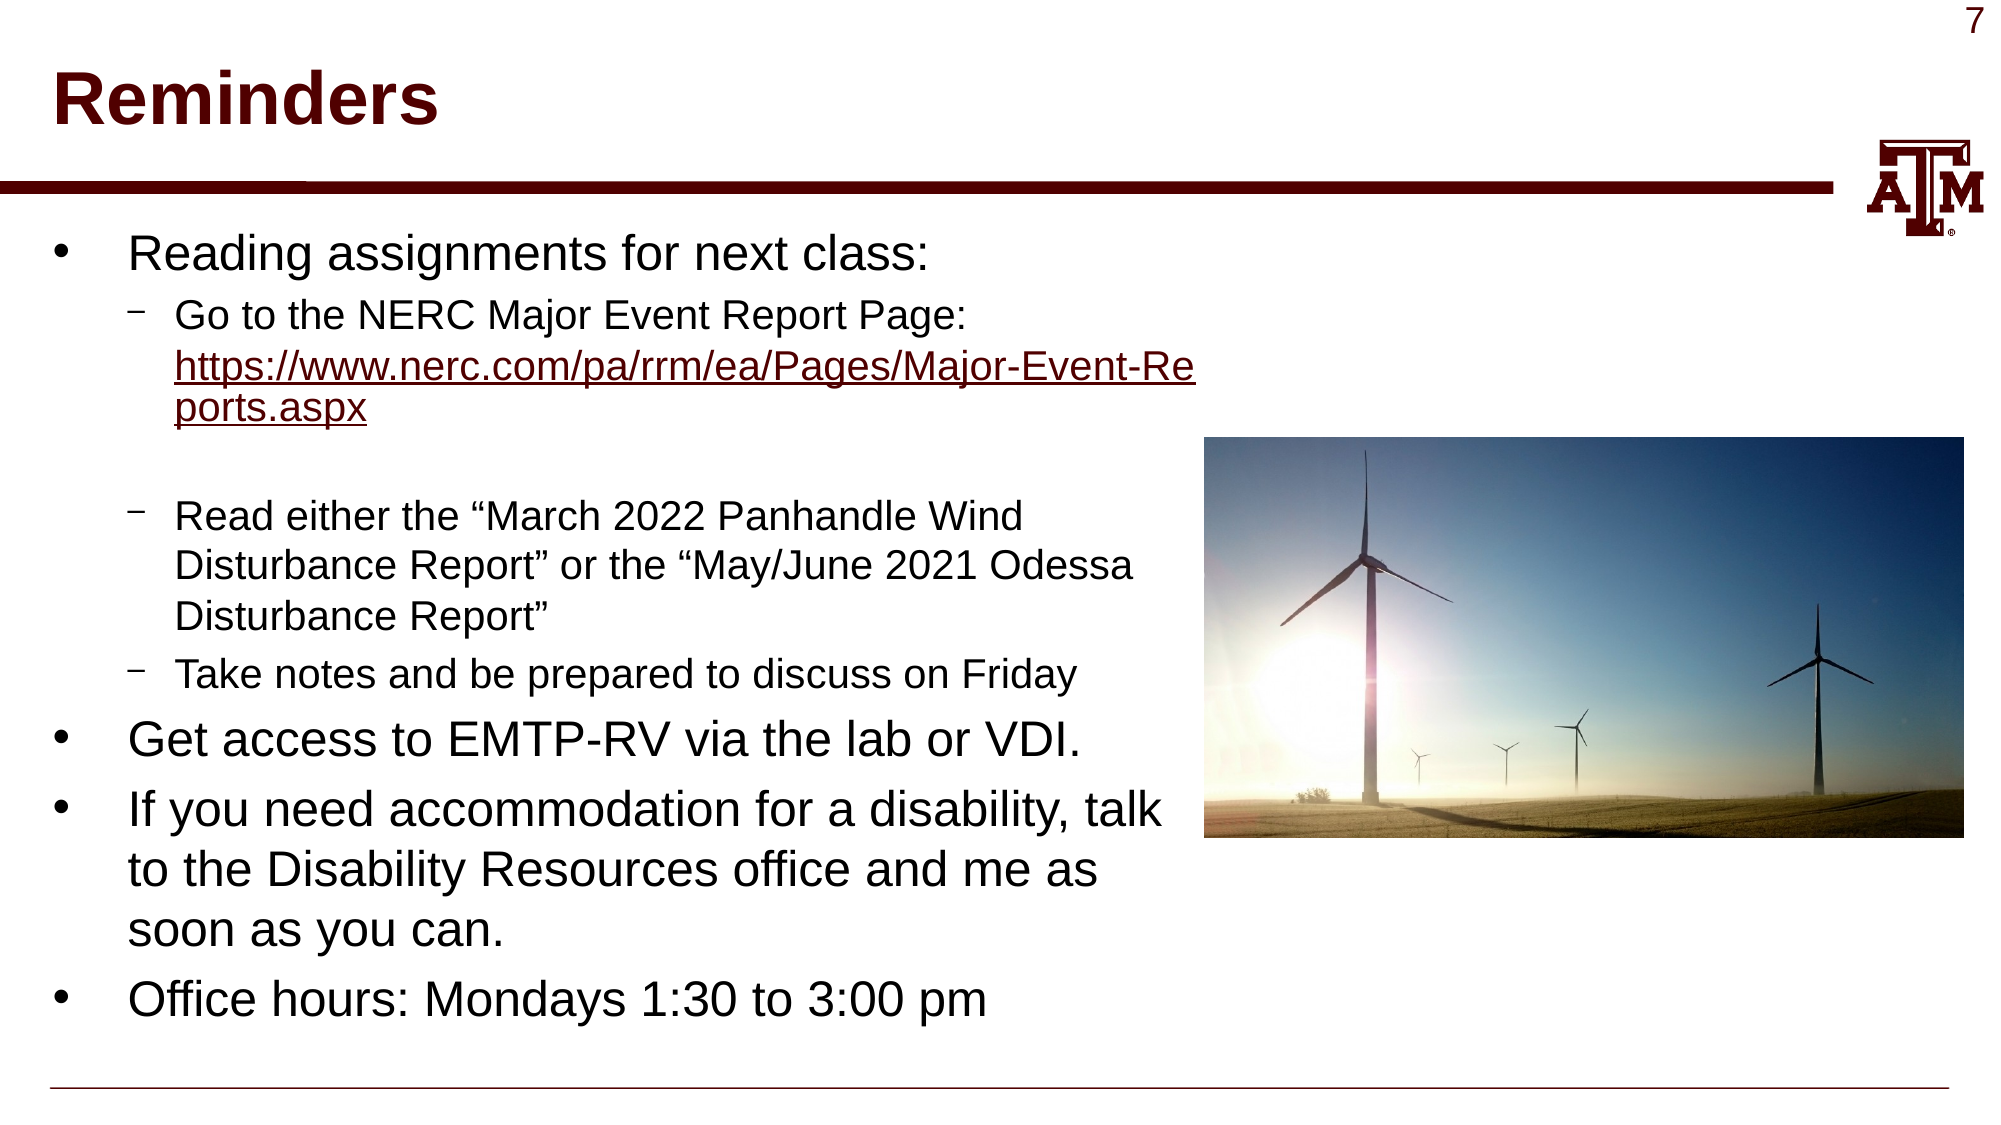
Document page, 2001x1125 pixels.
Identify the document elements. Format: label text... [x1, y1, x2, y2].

picture [1203, 437, 1964, 838]
title Reminders [37, 12, 1826, 188]
list Reading assignments for next class: Go to the NERC Major Event Report Page: https://www.nerc.com/pa/rrm/ea/Pages/Major-Event-Reports.aspx Read either the “March 2022 Panhandle Wind Disturbance Report​” or the “May/June 2021 Odessa Disturbance Report” Take notes and be prepared to discuss on Friday Get access to EMTP-RV via the lab or VDI. If you need accommodation for a disability, talk to the Disability Resources office and me as soon as you can. Office hours: Mondays 1:30 to 3:00 pm [37, 212, 1226, 1063]
picture [1850, 112, 2000, 263]
